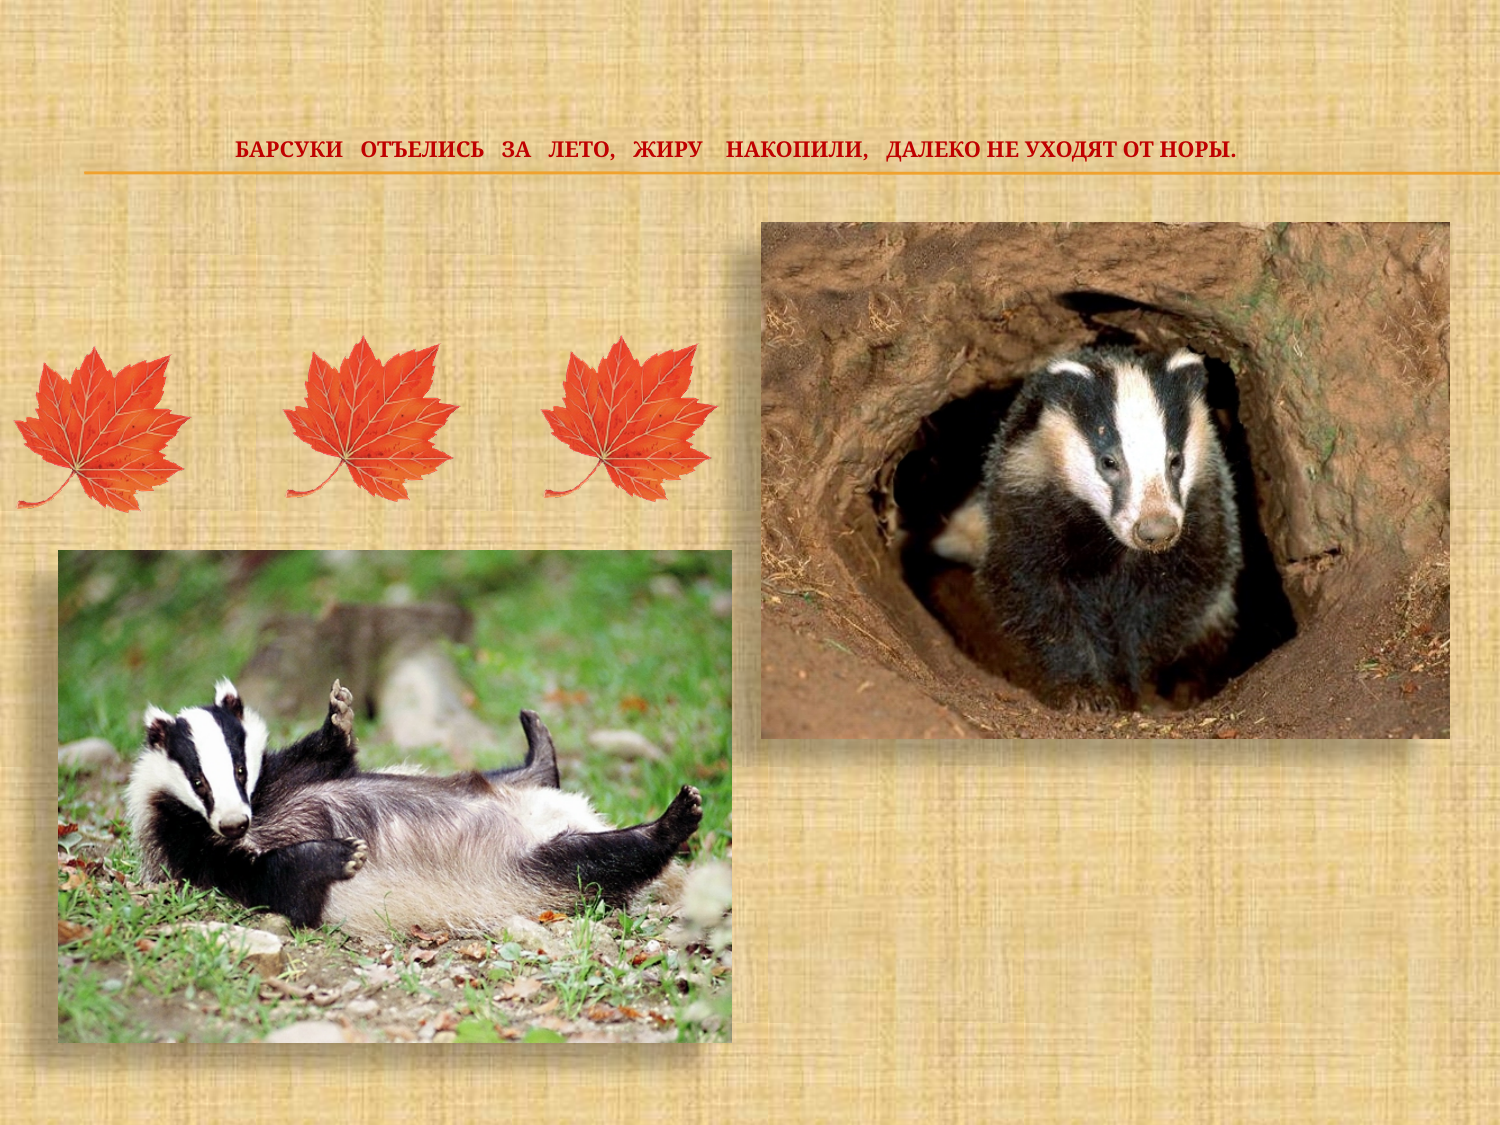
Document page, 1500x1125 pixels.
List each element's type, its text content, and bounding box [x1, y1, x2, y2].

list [58, 550, 732, 1044]
picture [0, 0, 1500, 1125]
title Барсуки отъелись за лето, жиру накопили, далеко не уходят от норы. [50, 75, 1430, 213]
